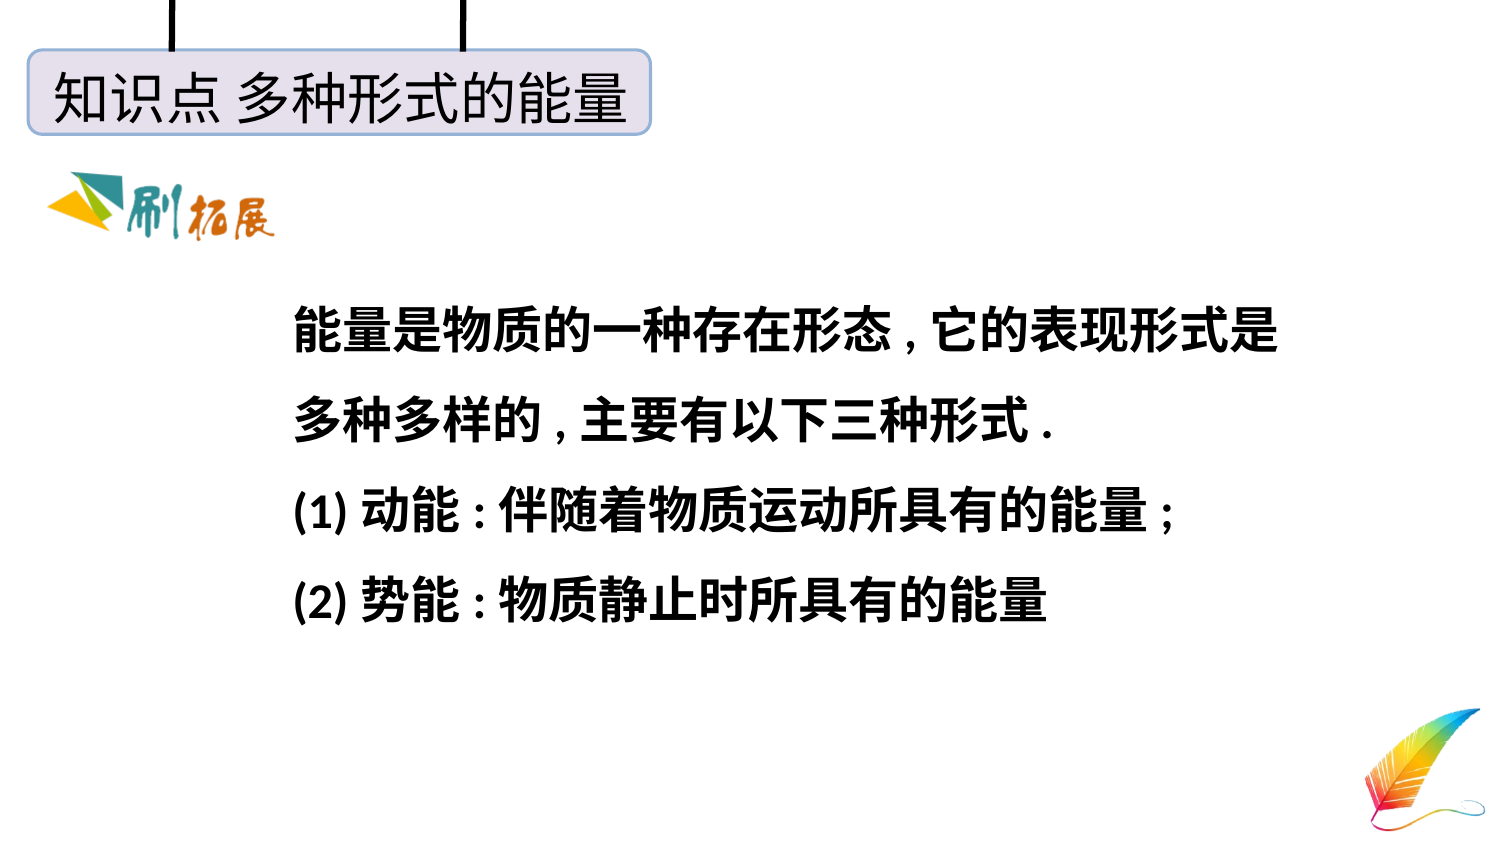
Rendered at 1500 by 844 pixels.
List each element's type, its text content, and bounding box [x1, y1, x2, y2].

picture [1346, 691, 1500, 844]
text_box 能量是物质的一种存在形态,它的表现形式是多种多样的,主要有以下三种形式. (1)动能:伴随着物质运动所具有的能量; (2)势能:物质静止时所具有的能量 [277, 261, 1309, 636]
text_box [27, 0, 651, 135]
picture [45, 152, 301, 264]
